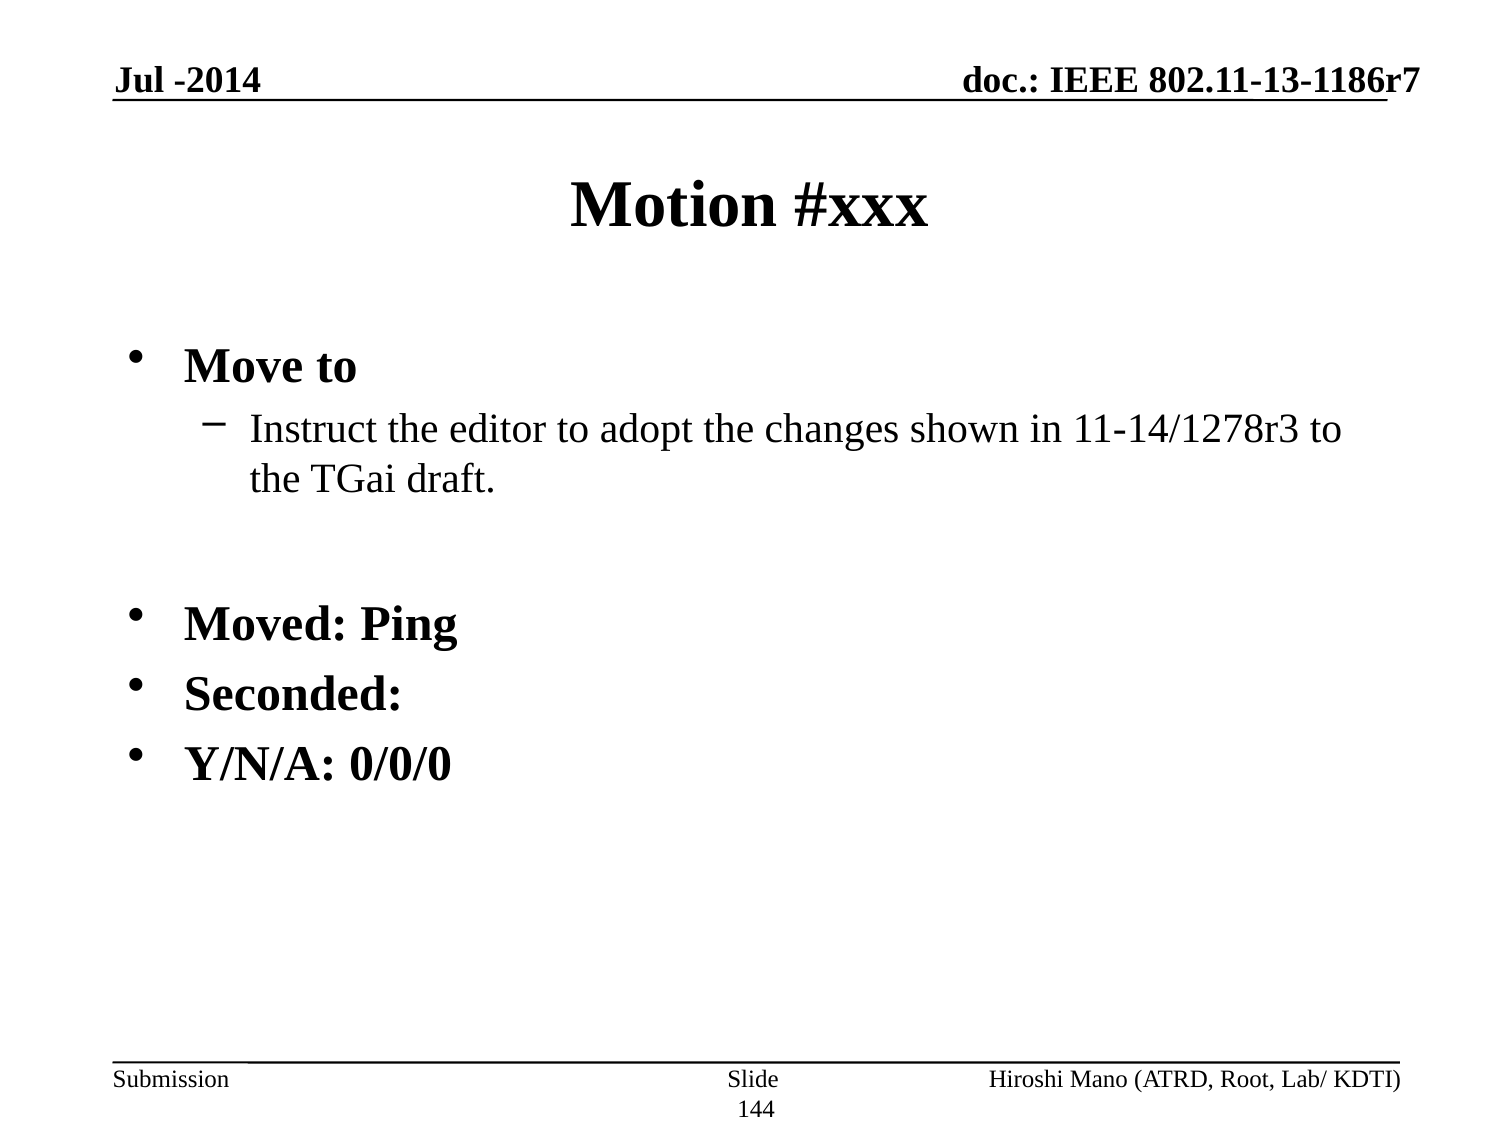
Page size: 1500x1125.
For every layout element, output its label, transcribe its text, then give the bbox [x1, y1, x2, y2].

footer Hiroshi Mano (ATRD, Root, Lab/ KDTI) [984, 1061, 1402, 1093]
title Motion #xxx [112, 112, 1388, 288]
slide_number Jul -2014 [114, 54, 274, 101]
list Move to Instruct the editor to adopt the changes shown in 11-14/1278r3 to the TGai draft. Moved: Ping Seconded: Y/N/A: 0/0/0 [112, 324, 1388, 1001]
slide_number Slide 144 [712, 1061, 800, 1093]
